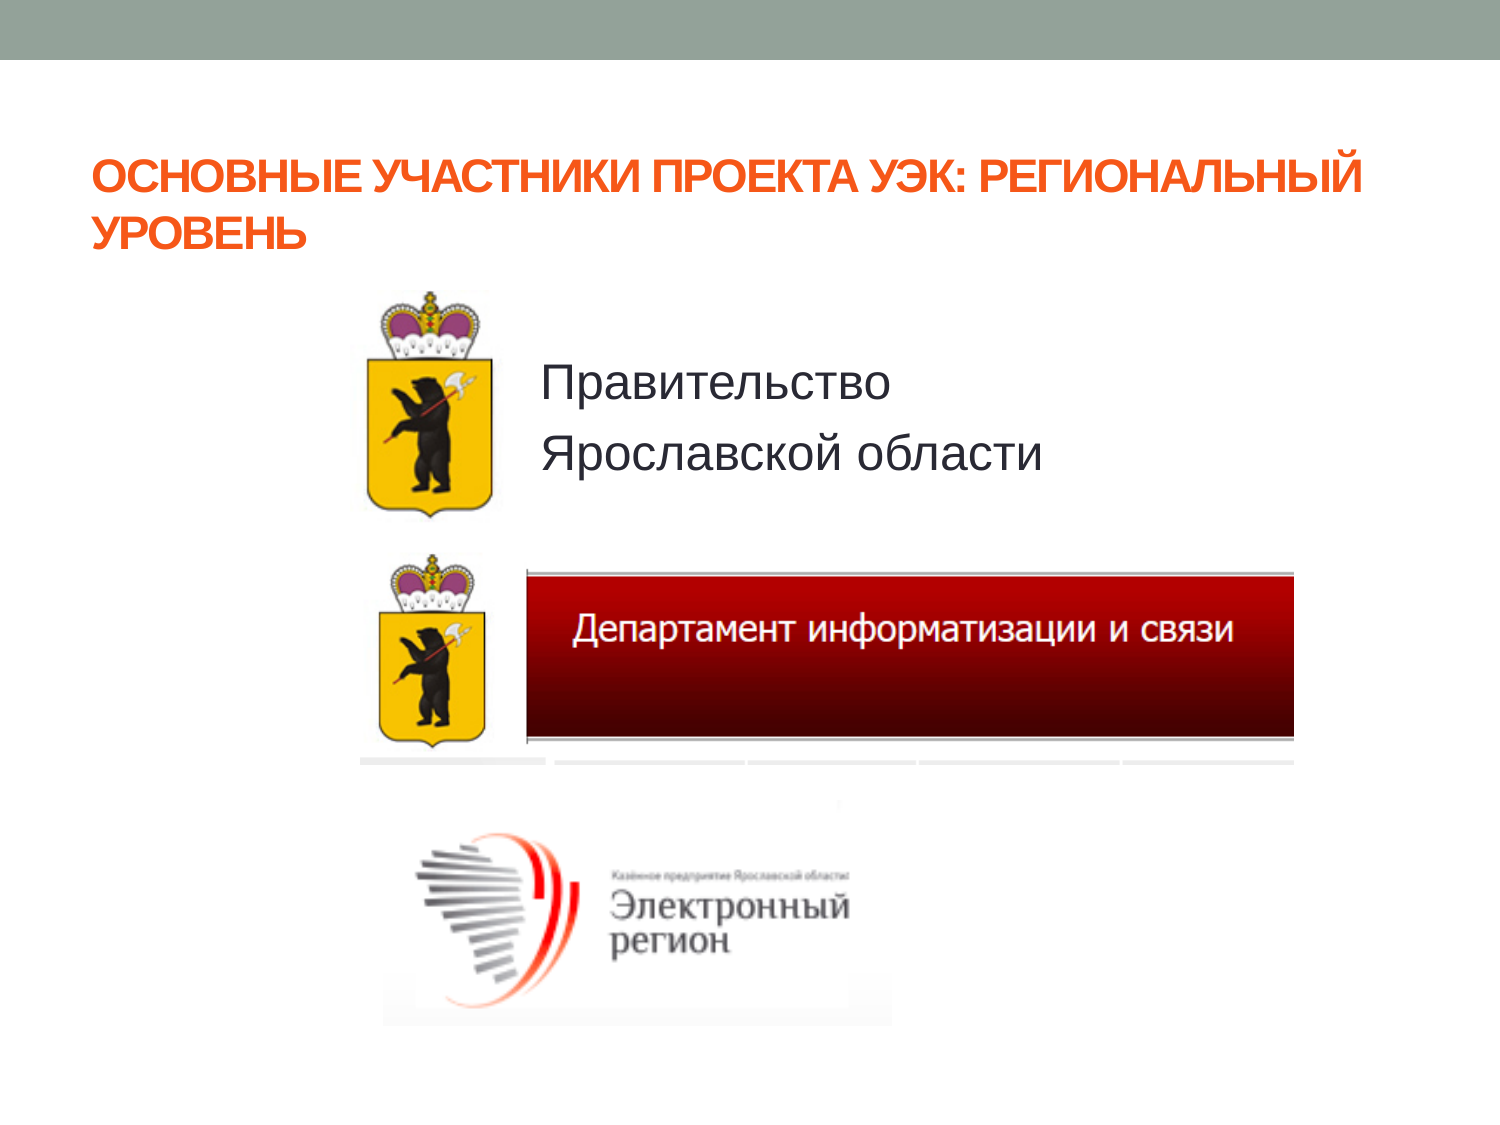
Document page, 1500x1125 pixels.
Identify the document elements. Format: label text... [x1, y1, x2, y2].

list Правительство Ярославской области [74, 262, 1426, 1063]
picture [350, 290, 505, 524]
picture [359, 550, 1294, 765]
title ОСНОВНЫЕ УЧАСТНИКИ ПРОЕКТА УЭК: РЕГИОНАЛЬНЫЙ УРОВЕНЬ [76, 138, 1427, 267]
picture [383, 800, 892, 1026]
